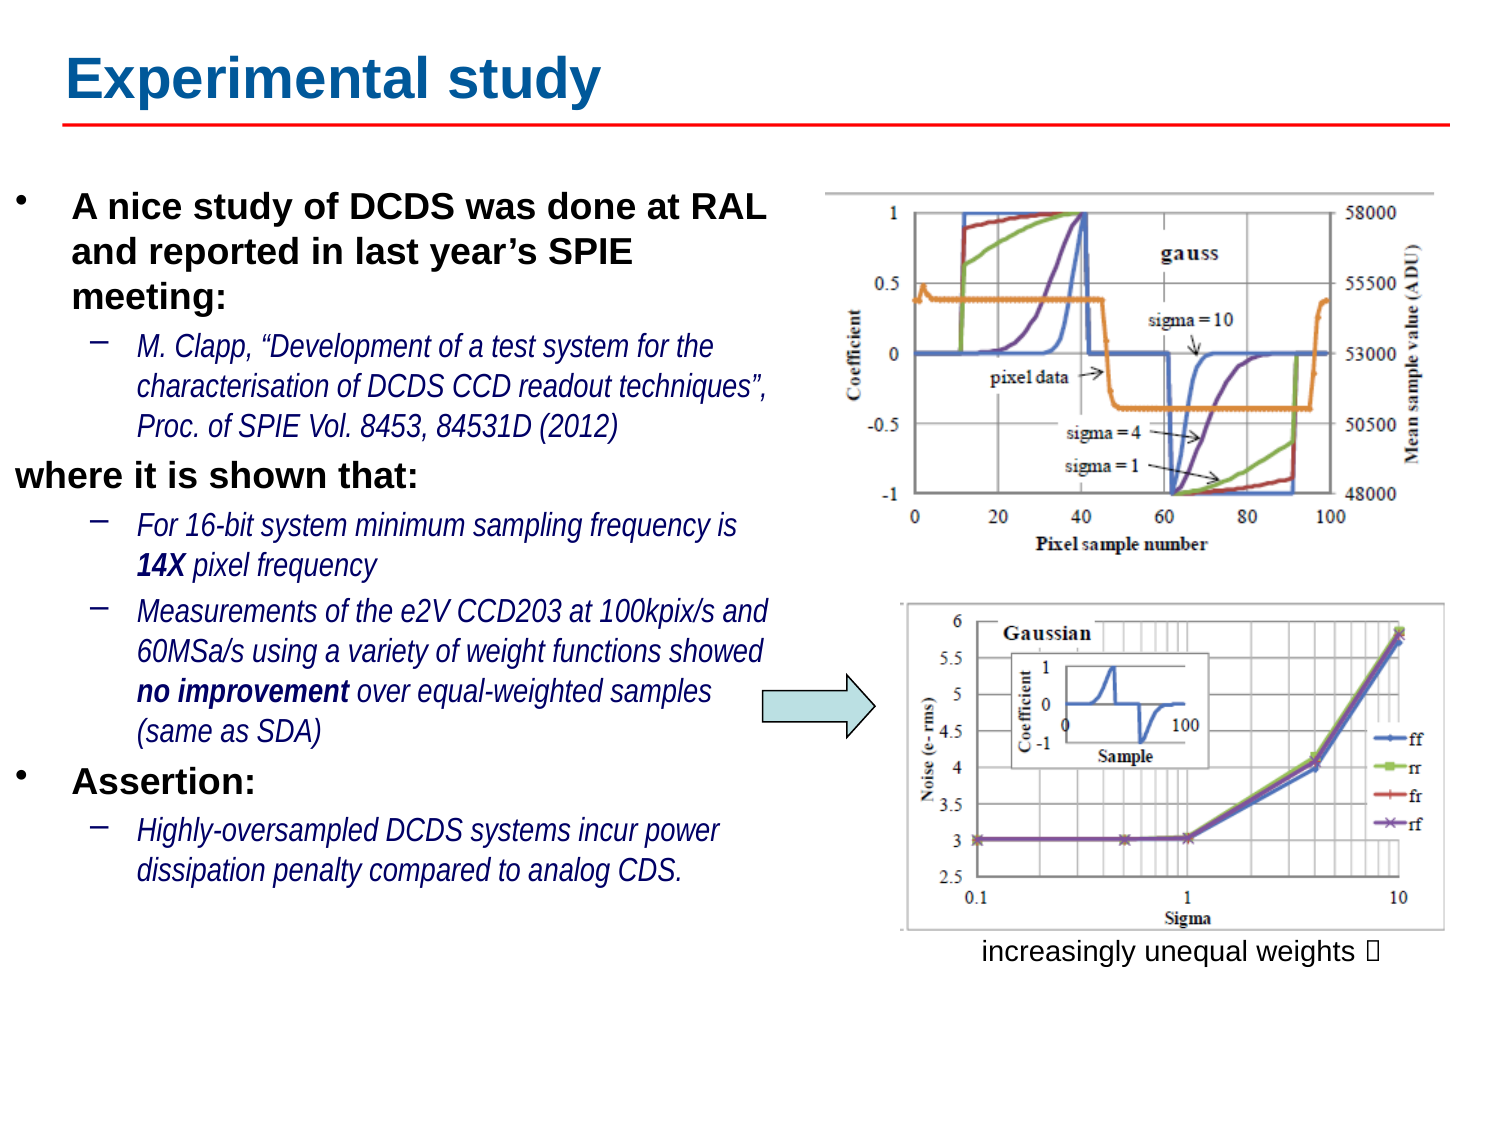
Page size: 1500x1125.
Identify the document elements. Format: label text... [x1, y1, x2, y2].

text_box [762, 674, 876, 738]
picture [899, 599, 1449, 935]
list A nice study of DCDS was done at RAL and reported in last year’s SPIE meeting: M. Clapp, “Development of a test system for the characterisation of DCDS CCD readout techniques”, Proc. of SPIE Vol. 8453, 84531D (2012) where it is shown that: For 16-bit system minimum sampling frequency is 14X pixel frequency Measurements of the e2V CCD203 at 100kpix/s and 60MSa/s using a variety of weight functions showed no improvement over equal-weighted samples (same as SDA) Assertion: Highly-oversampled DCDS systems incur power dissipation penalty compared to analog CDS. [0, 174, 788, 1075]
title Experimental study [50, 12, 1450, 138]
picture [824, 191, 1435, 562]
text_box increasingly unequal weights  [966, 944, 1397, 975]
